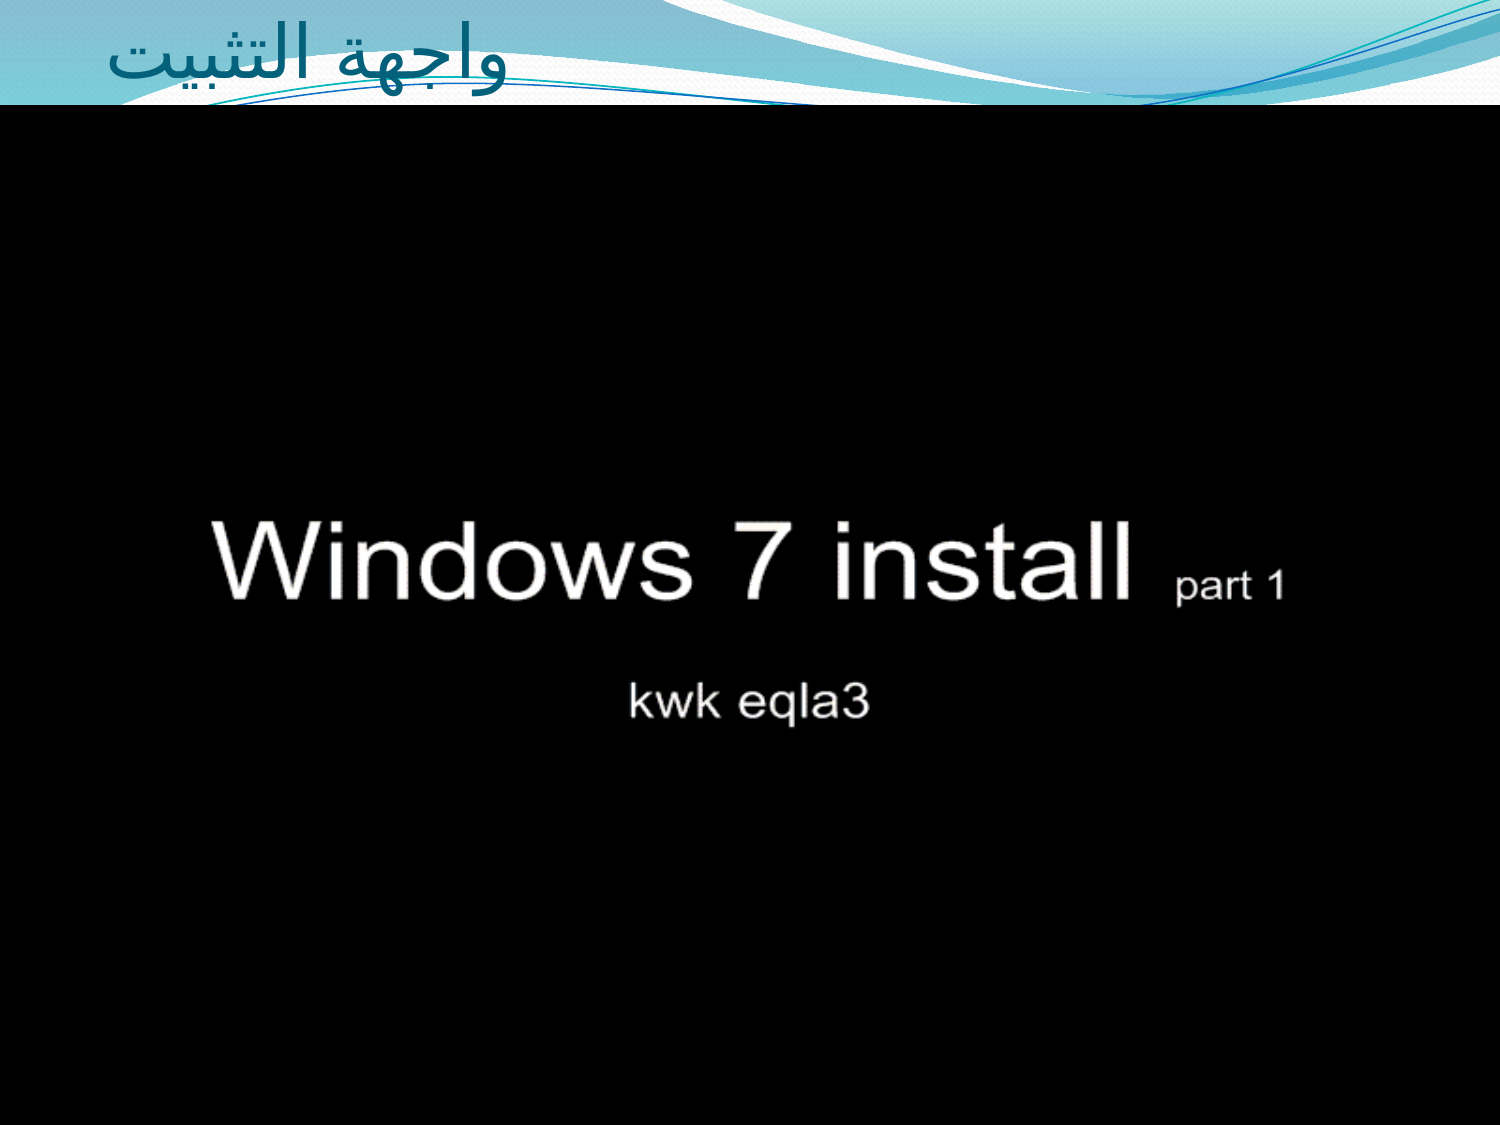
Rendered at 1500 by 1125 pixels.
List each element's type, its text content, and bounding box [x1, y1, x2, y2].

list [0, 105, 1500, 1125]
title واجهة التثبيت [105, 0, 1456, 94]
